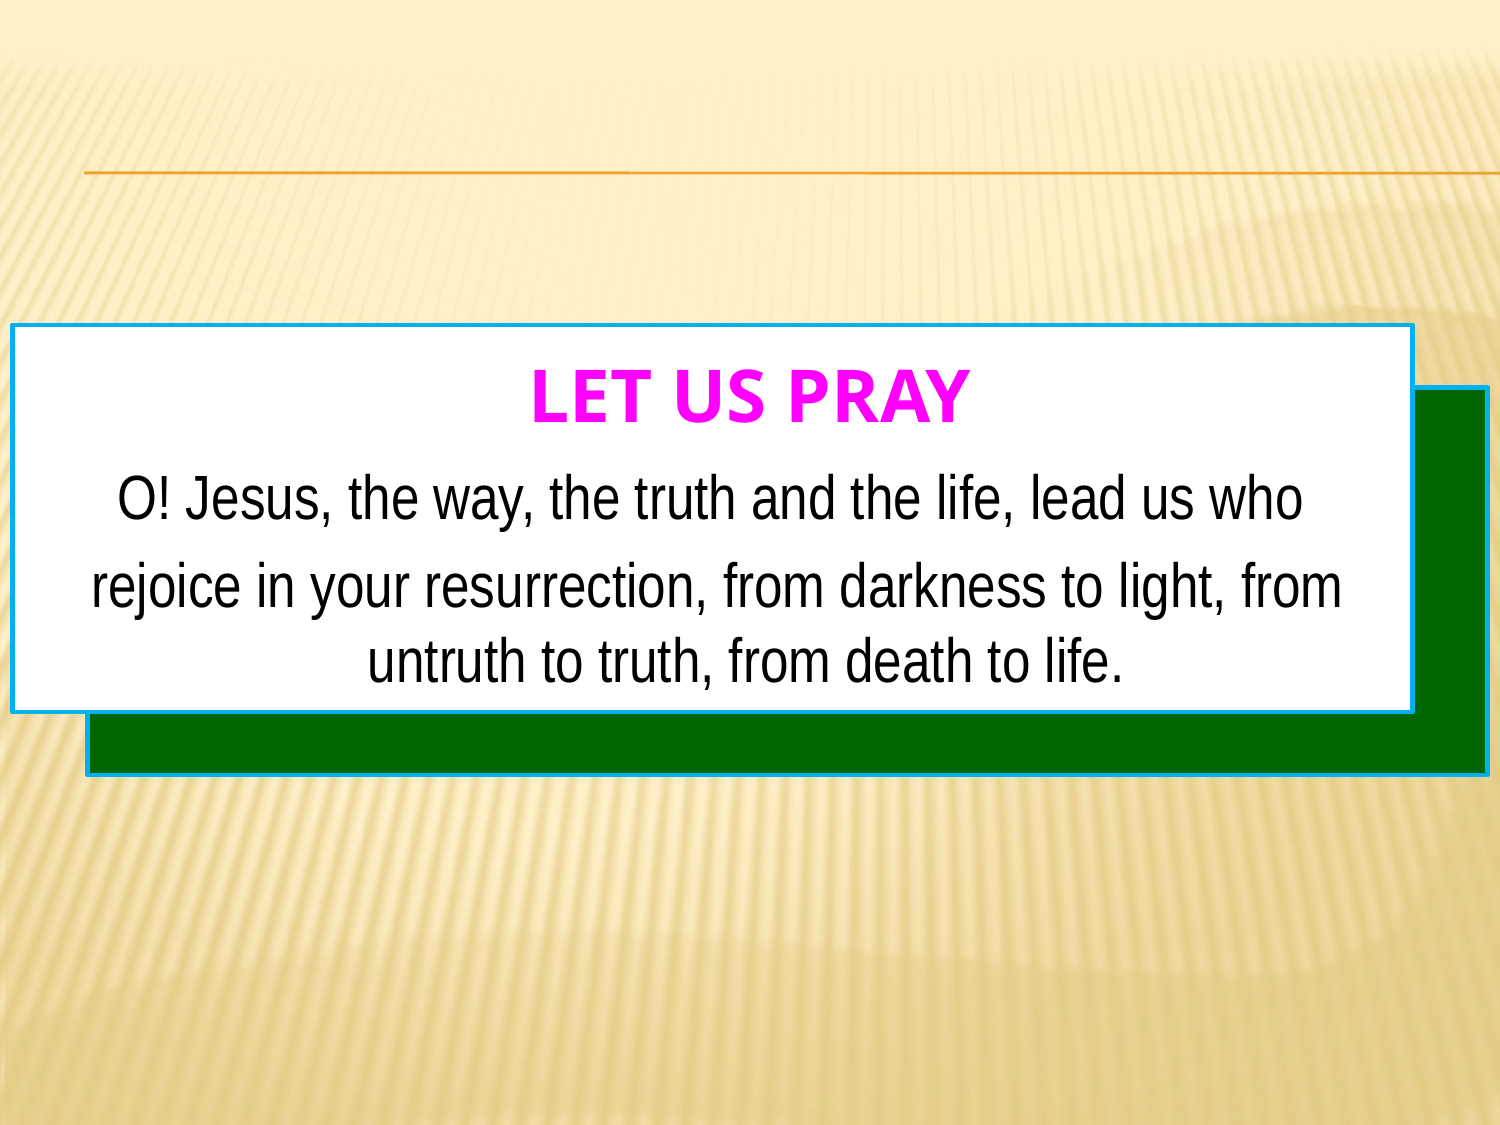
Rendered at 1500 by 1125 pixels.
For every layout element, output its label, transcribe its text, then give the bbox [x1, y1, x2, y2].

text_box [10, 323, 1415, 714]
title Let us pray [150, 324, 1350, 450]
text_box [85, 385, 1490, 777]
list O! Jesus, the way, the truth and the life, lead us who rejoice in your resurrection, from darkness to light, from untruth to truth, from death to life. [24, 450, 1413, 638]
